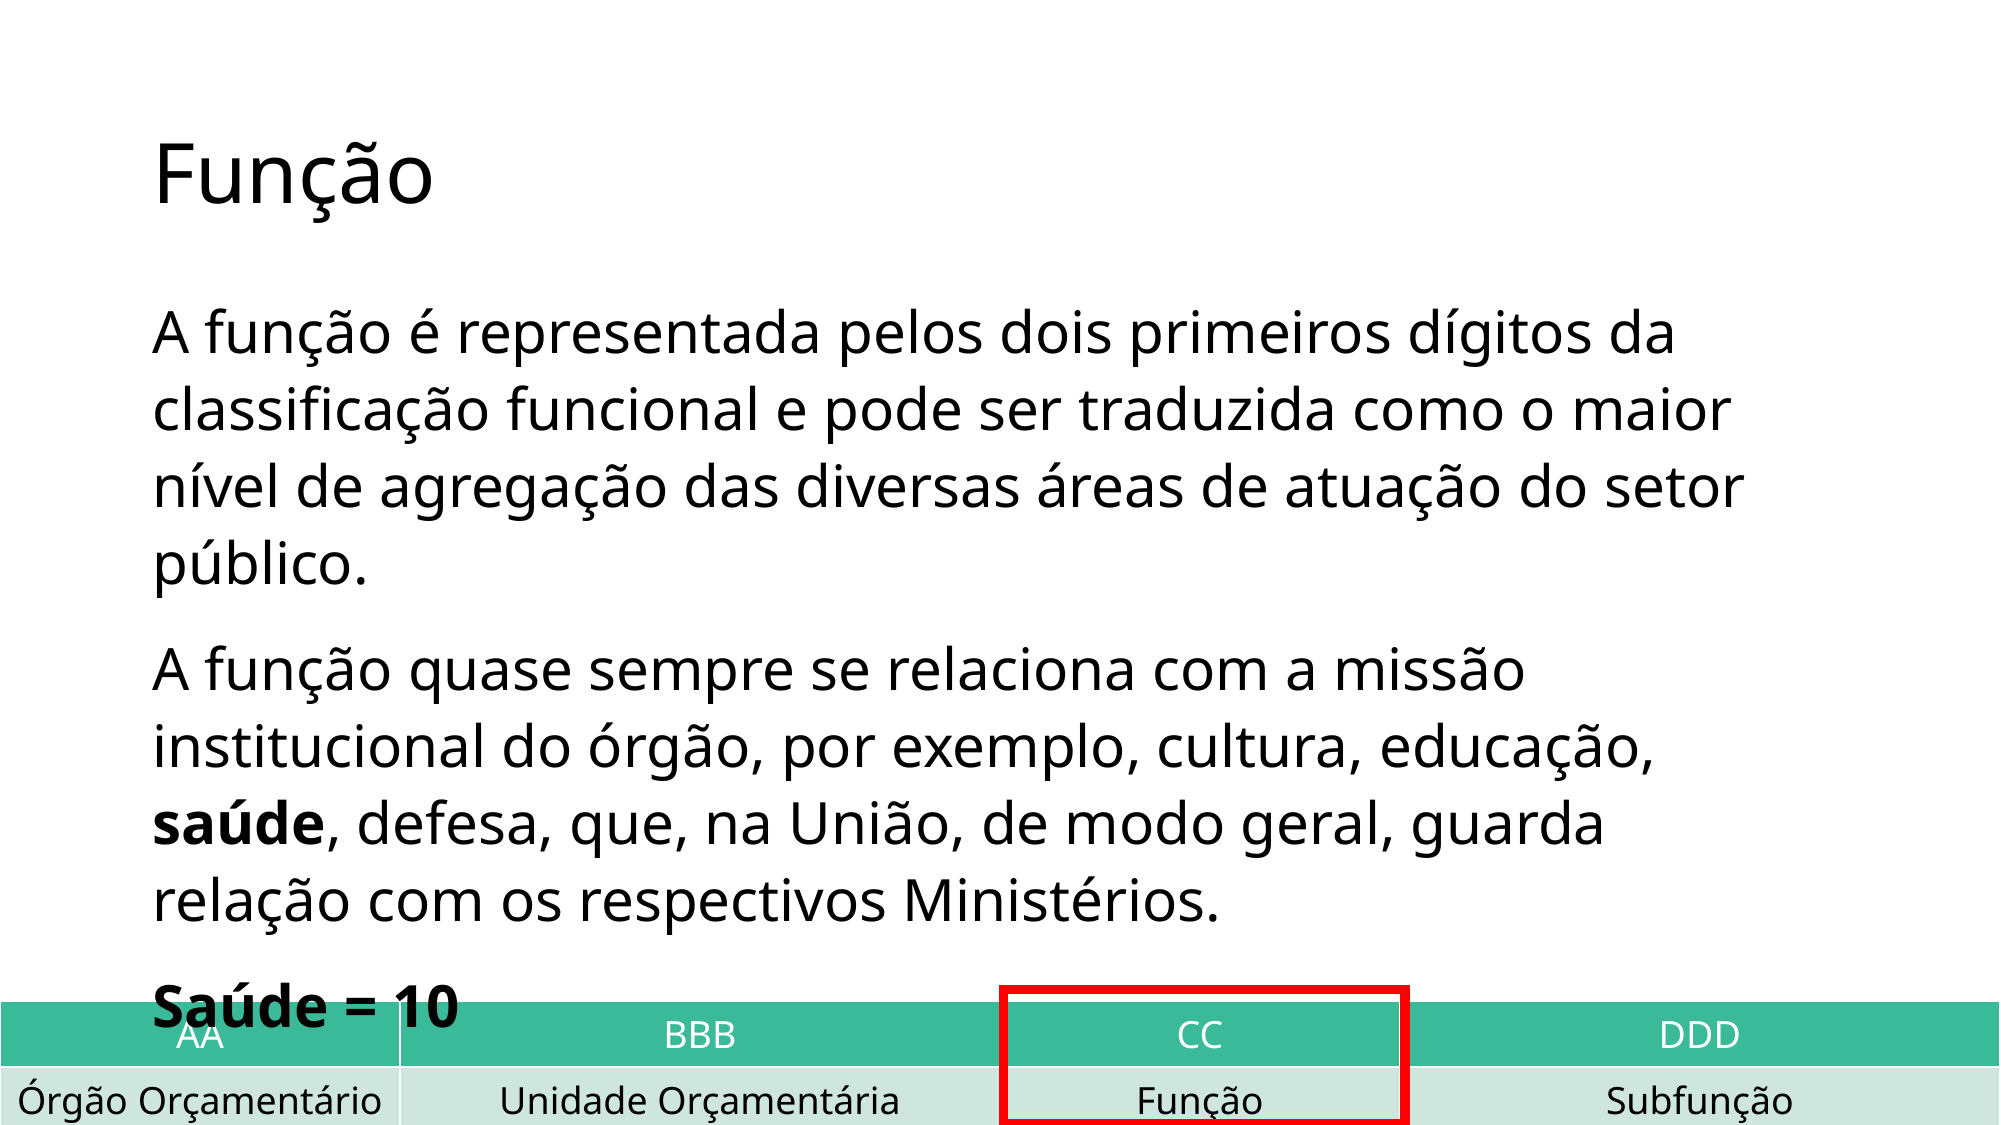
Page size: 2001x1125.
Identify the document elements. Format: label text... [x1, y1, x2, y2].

text_box [1003, 988, 1406, 1124]
title Função [137, 97, 1832, 256]
table_header BBB [401, 1002, 999, 1066]
table_cell Órgão Orçamentário [1, 1068, 399, 1125]
table_cell Subfunção [1401, 1068, 1999, 1125]
list A função é representada pelos dois primeiros dígitos da classificação funcional e pode ser traduzida como o maior nível de agregação das diversas áreas de atuação do setor público. A função quase sempre se relaciona com a missão institucional do órgão, por exemplo, cultura, educação, saúde, defesa, que, na União, de modo geral, guarda relação com os respectivos Ministérios. Saúde = 10 [137, 280, 1832, 991]
table_header AA [1, 1002, 399, 1066]
table_cell Unidade Orçamentária [401, 1068, 999, 1125]
table_header DDD [1406, 1002, 1999, 1066]
